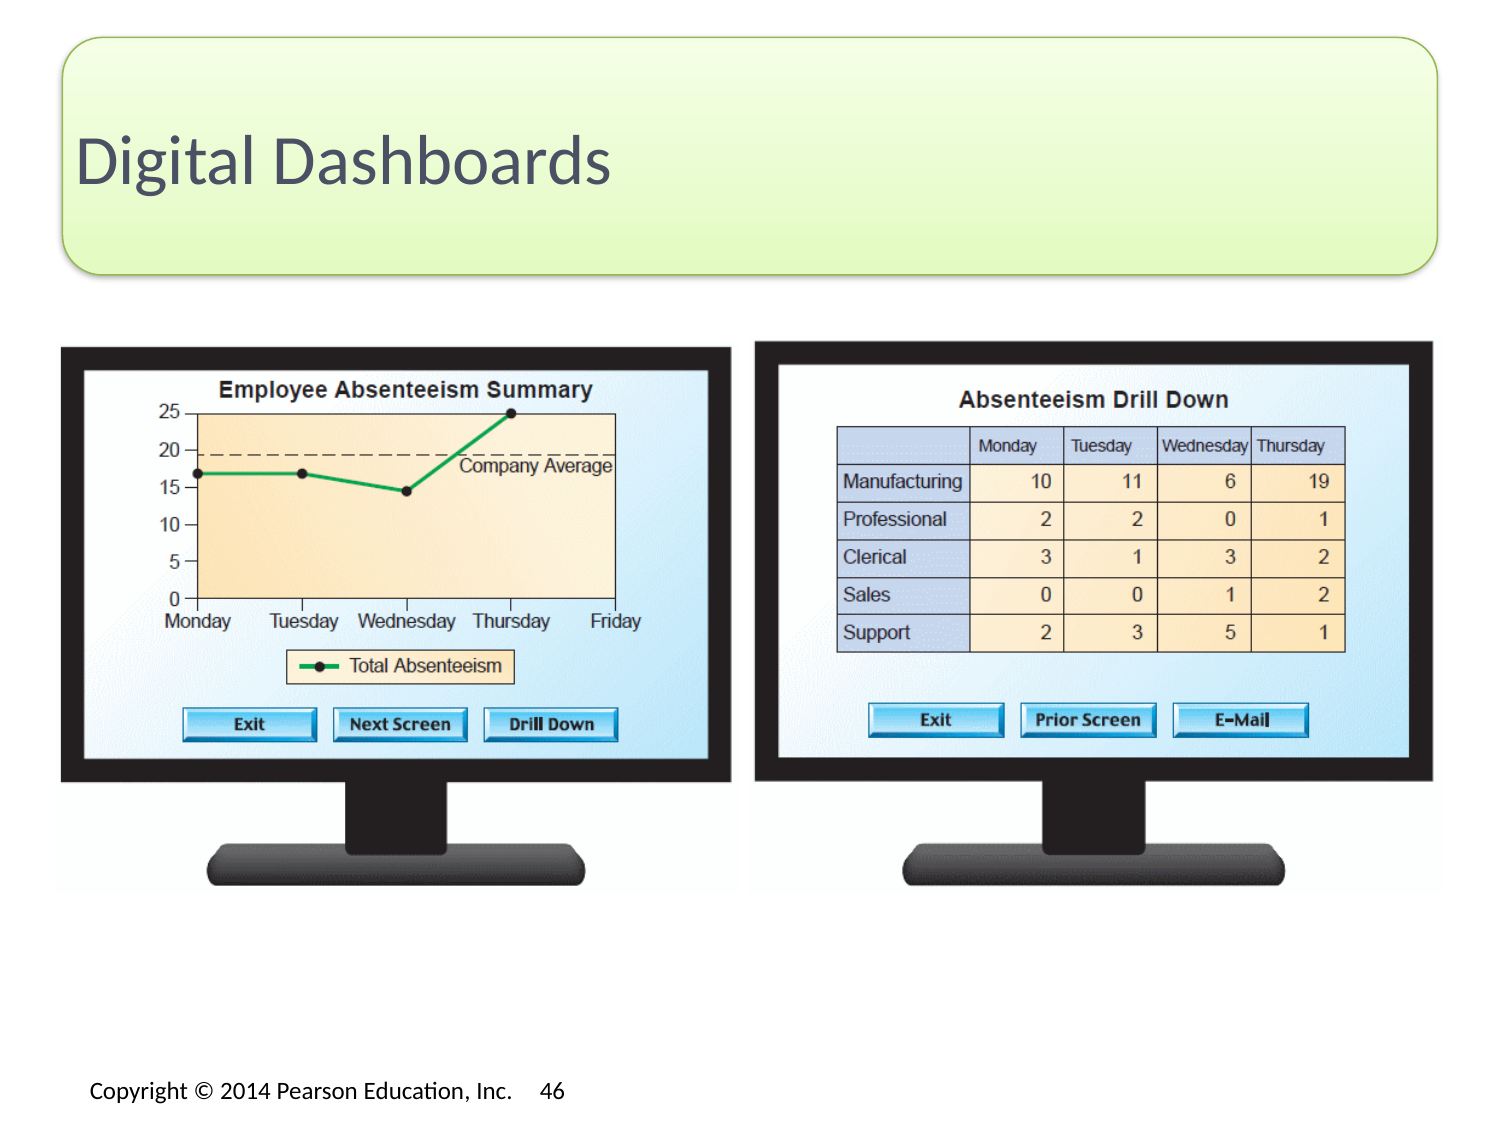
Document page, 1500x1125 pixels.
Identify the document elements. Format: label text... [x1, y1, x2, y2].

title Digital Dashboards [75, 50, 1425, 263]
picture [749, 336, 1442, 895]
picture [55, 339, 739, 893]
